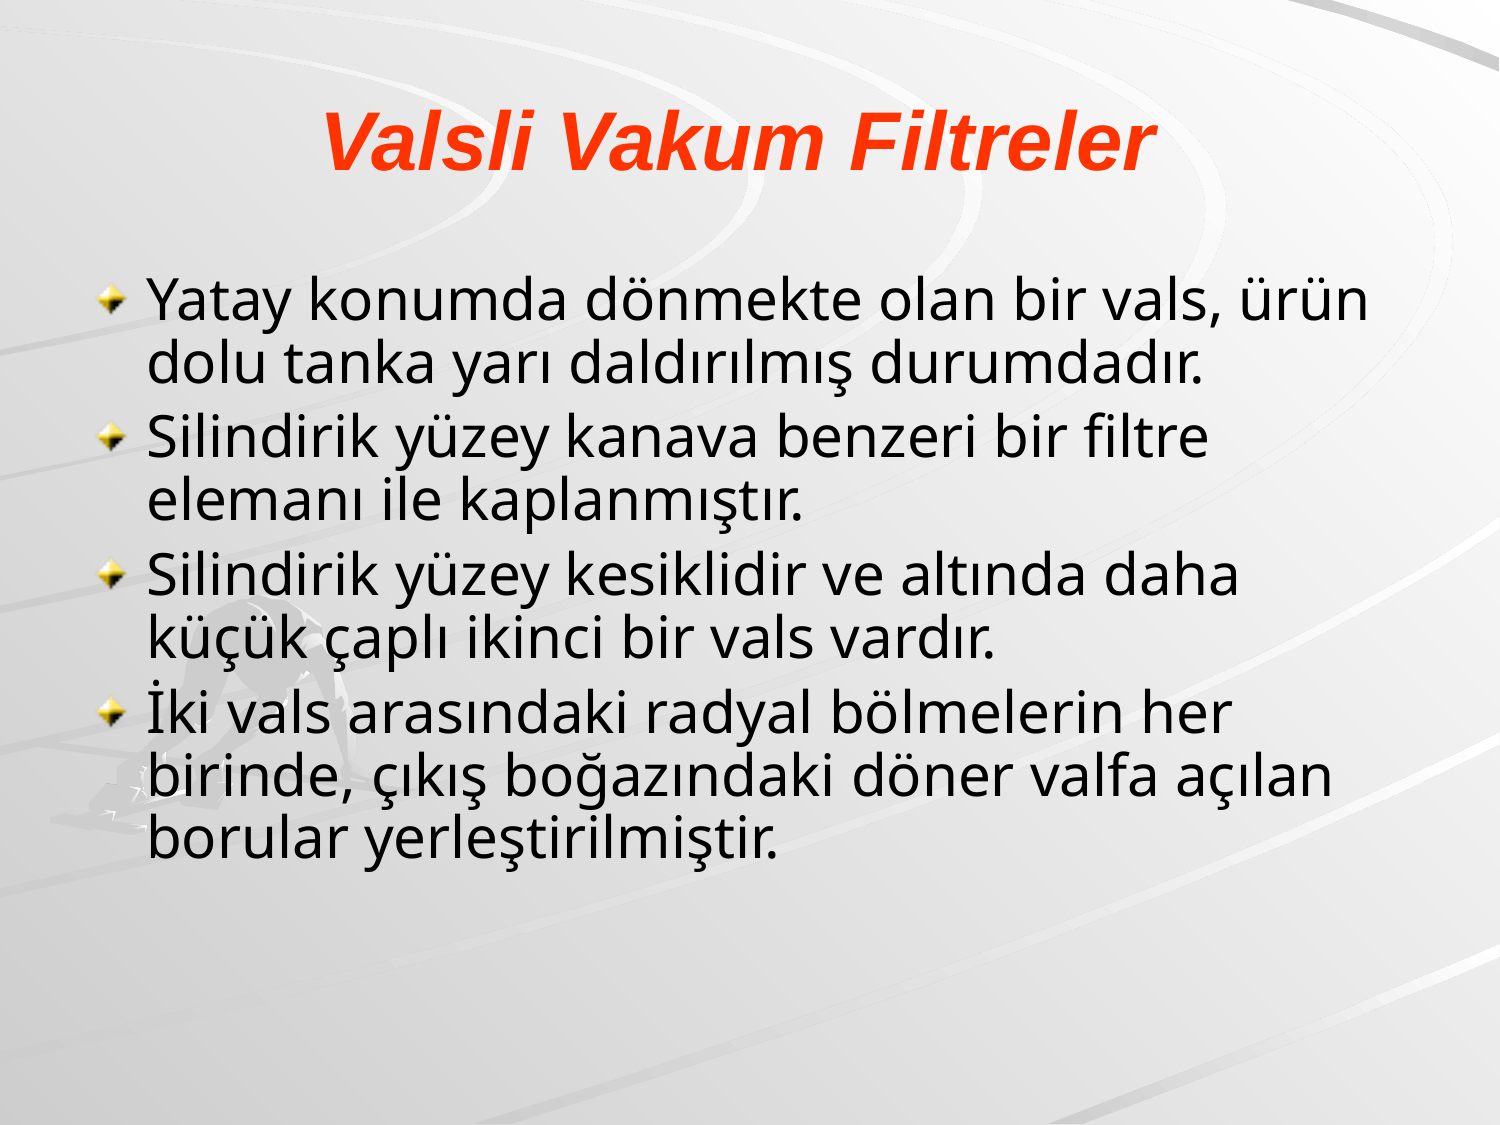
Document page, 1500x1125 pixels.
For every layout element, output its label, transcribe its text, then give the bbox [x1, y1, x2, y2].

picture [90, 690, 131, 732]
picture [90, 552, 131, 594]
picture [90, 415, 131, 456]
list Yatay konumda dönmekte olan bir vals, ürün dolu tanka yarı daldırılmış durumdadır. Silindirik yüzey kanava benzeri bir filtre elemanı ile kaplanmıştır. Silindirik yüzey kesiklidir ve altında daha küçük çaplı ikinci bir vals vardır. İki vals arasındaki radyal bölmelerin her birinde, çıkış boğazındaki döner valfa açılan borular yerleştirilmiştir. [74, 262, 1426, 1006]
title Valsli Vakum Filtreler [62, 87, 1413, 196]
picture [90, 277, 131, 319]
